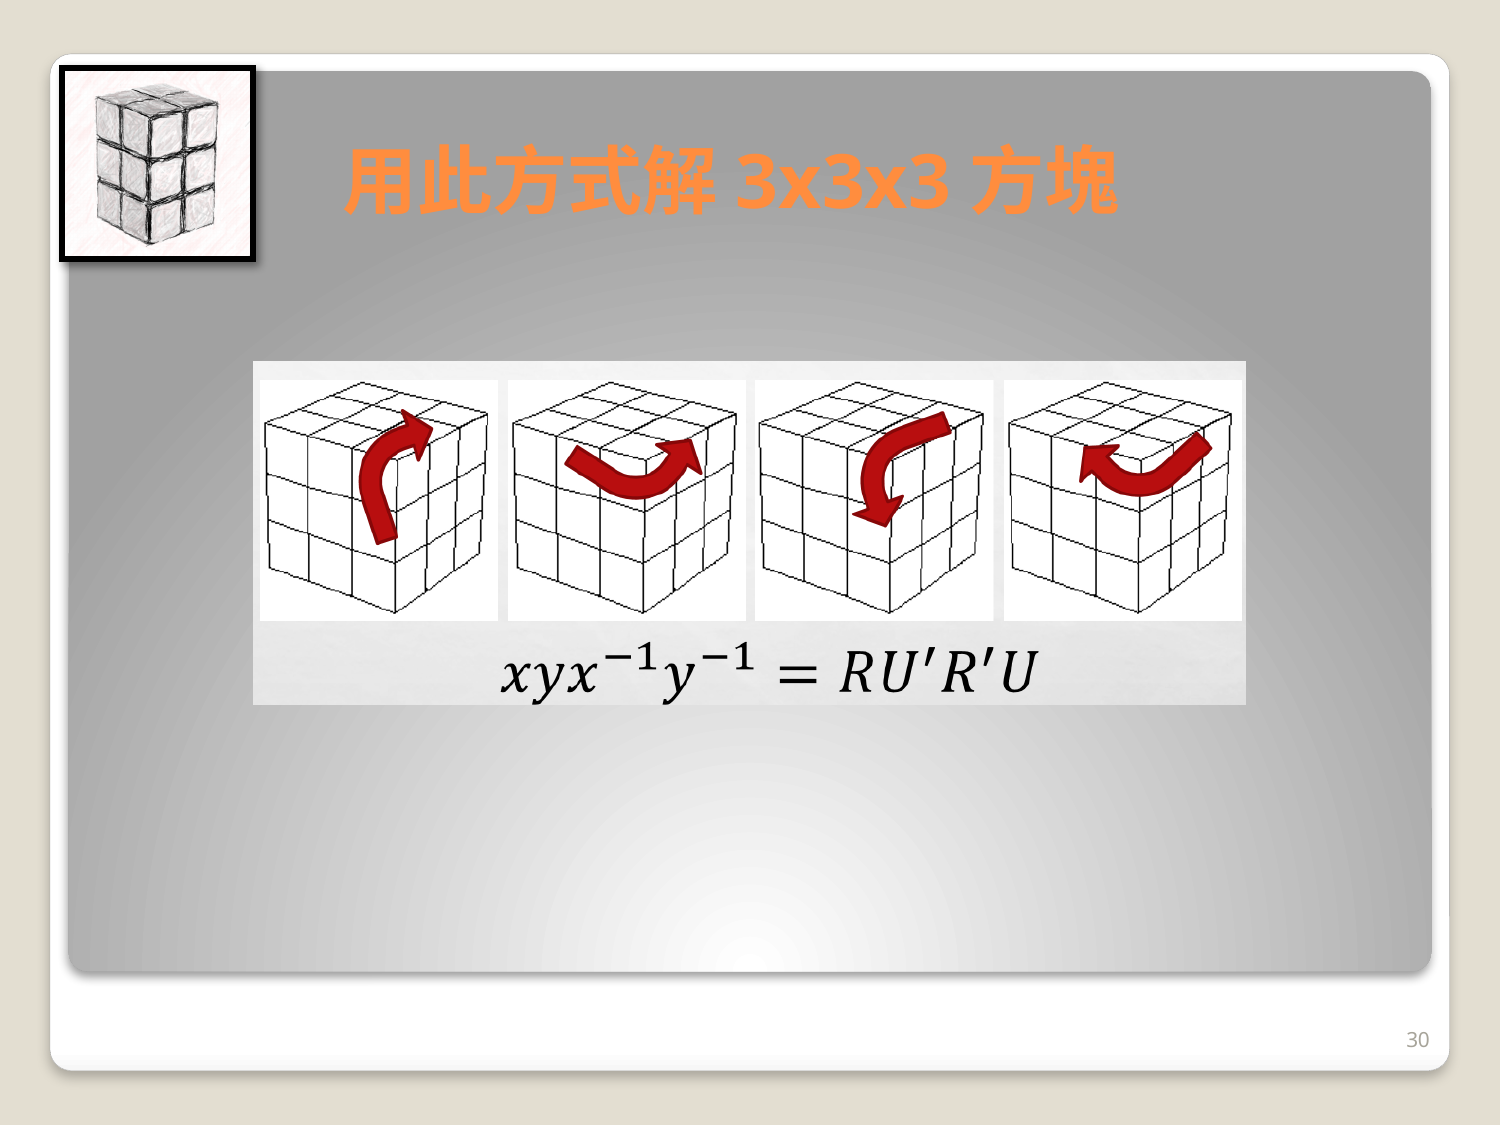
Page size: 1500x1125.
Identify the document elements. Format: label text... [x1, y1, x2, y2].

picture [253, 361, 1247, 705]
slide_number 30 [1369, 1002, 1445, 1063]
picture [65, 71, 250, 256]
title 用此方式解3x3x3方塊 [328, 58, 1437, 232]
